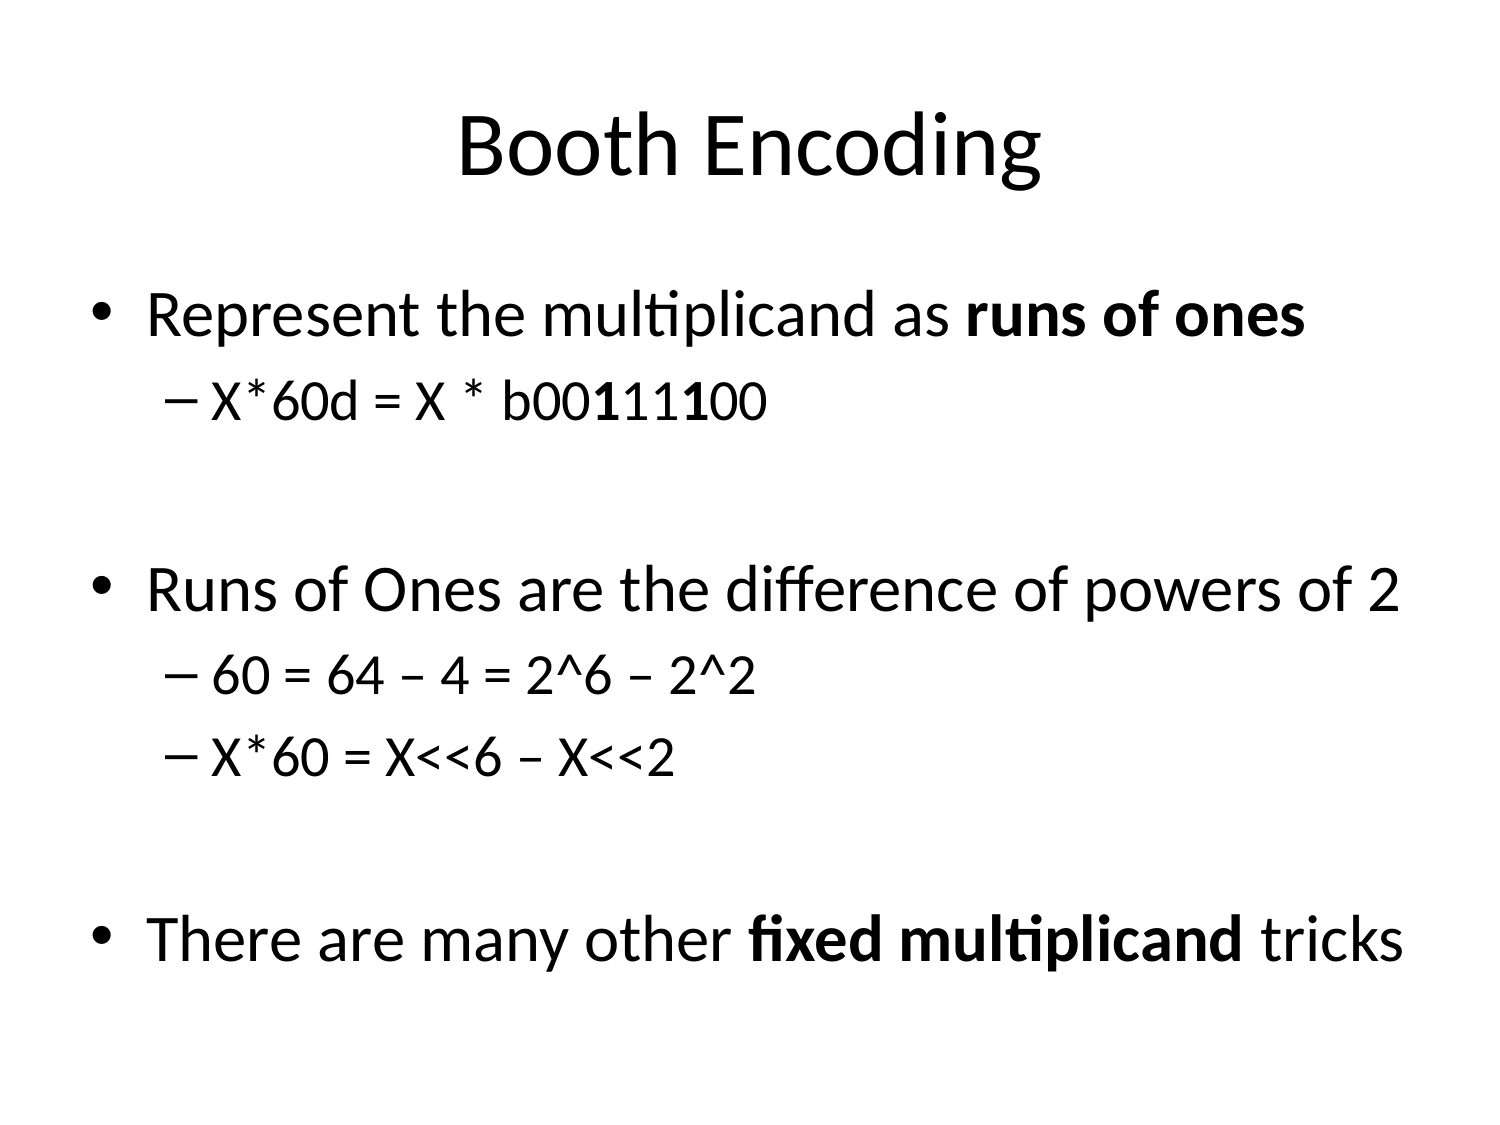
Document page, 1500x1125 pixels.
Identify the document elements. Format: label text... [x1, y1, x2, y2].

title Booth Encoding [75, 45, 1425, 233]
list Represent the multiplicand as runs of ones X*60d = X * b00111100 Runs of Ones are the difference of powers of 2 60 = 64 – 4 = 2^6 – 2^2 X*60 = X<<6 – X<<2 There are many other fixed multiplicand tricks [75, 262, 1425, 1005]
